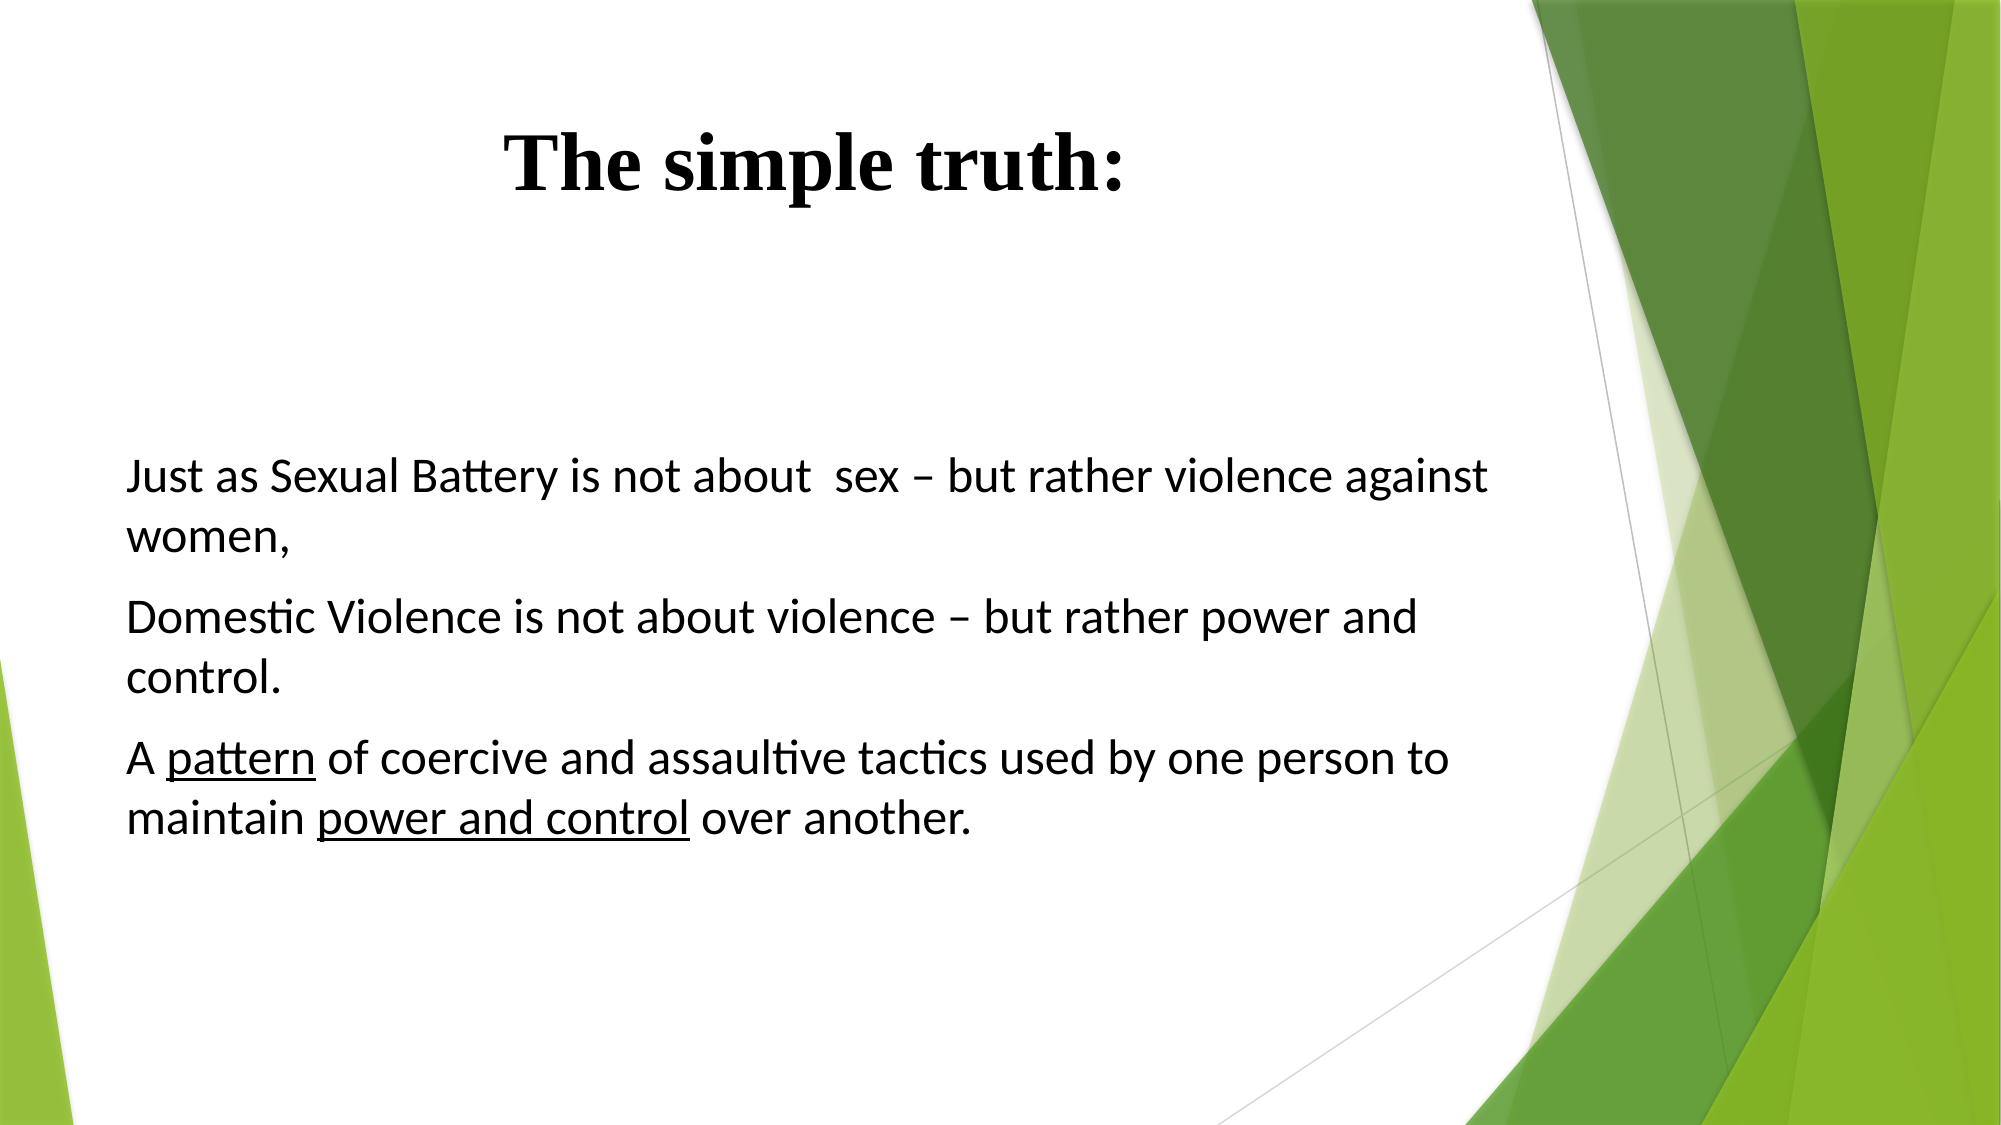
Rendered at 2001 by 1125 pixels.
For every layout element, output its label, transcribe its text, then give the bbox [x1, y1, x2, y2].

list Just as Sexual Battery is not about sex – but rather violence against women, Domestic Violence is not about violence – but rather power and control. A pattern of coercive and assaultive tactics used by one person to maintain power and control over another. [111, 354, 1522, 992]
title The simple truth: [111, 99, 1522, 317]
